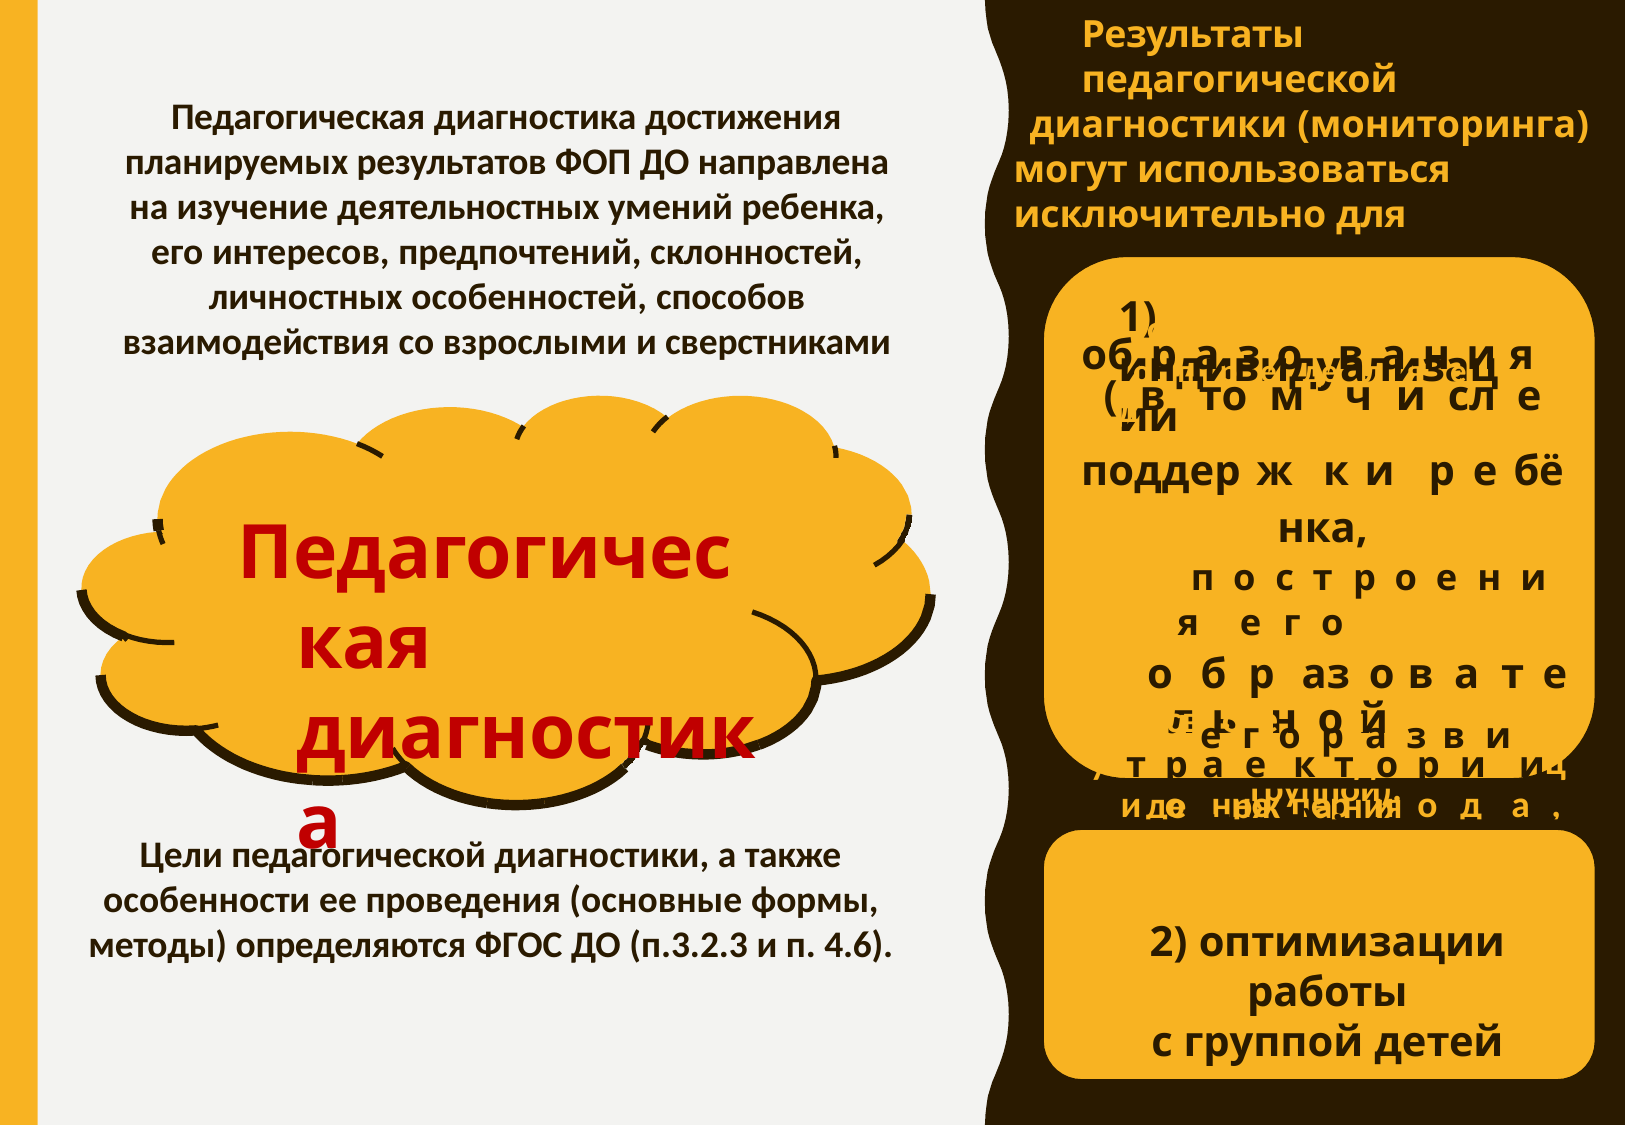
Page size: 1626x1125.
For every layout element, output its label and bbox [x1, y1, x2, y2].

text_box [0, 0, 1625, 1125]
text_box [1033, 819, 1606, 1090]
text_box [1033, 246, 1606, 789]
